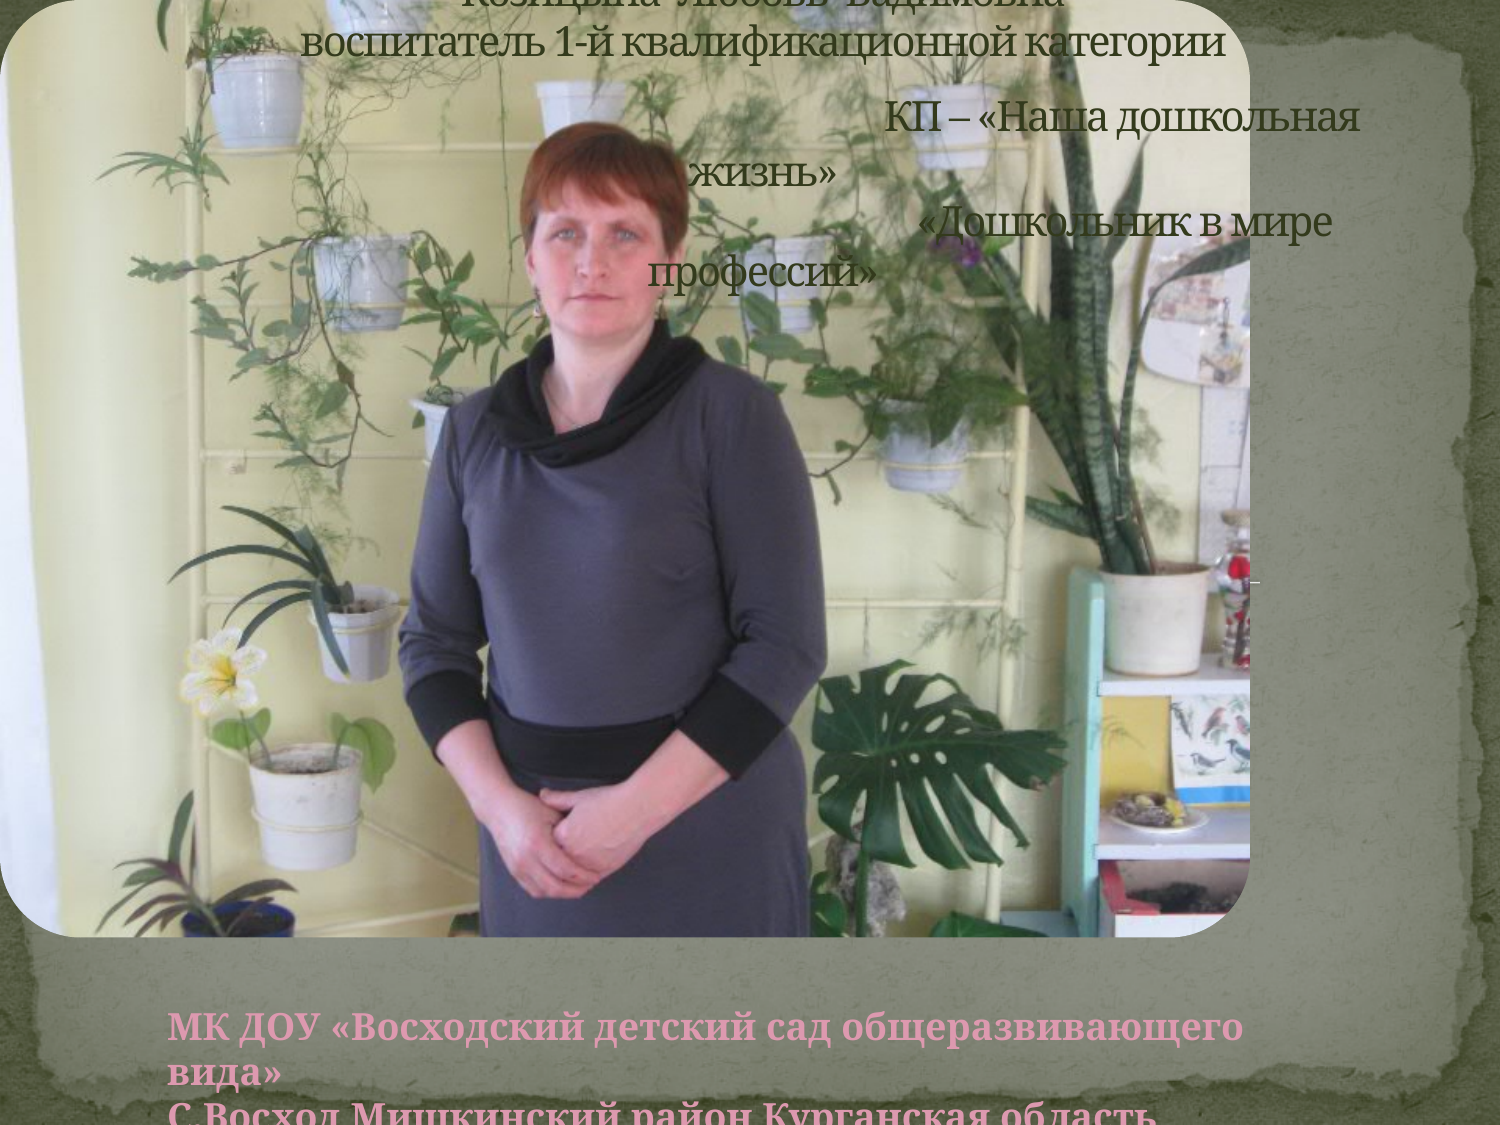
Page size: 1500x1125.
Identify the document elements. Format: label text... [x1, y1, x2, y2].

text_box МК ДОУ «Восходский детский сад общеразвивающего вида» С.Восход Мишкинский район Курганская область т.89195610724 2013 [152, 996, 1360, 1125]
title Козицына Любовь Вадимовна воспитатель 1-й квалификационной категории КП – «Наша дошкольная жизнь» «Дошкольник в мире профессий» [1258, 81, 1445, 303]
picture [0, 0, 1250, 936]
